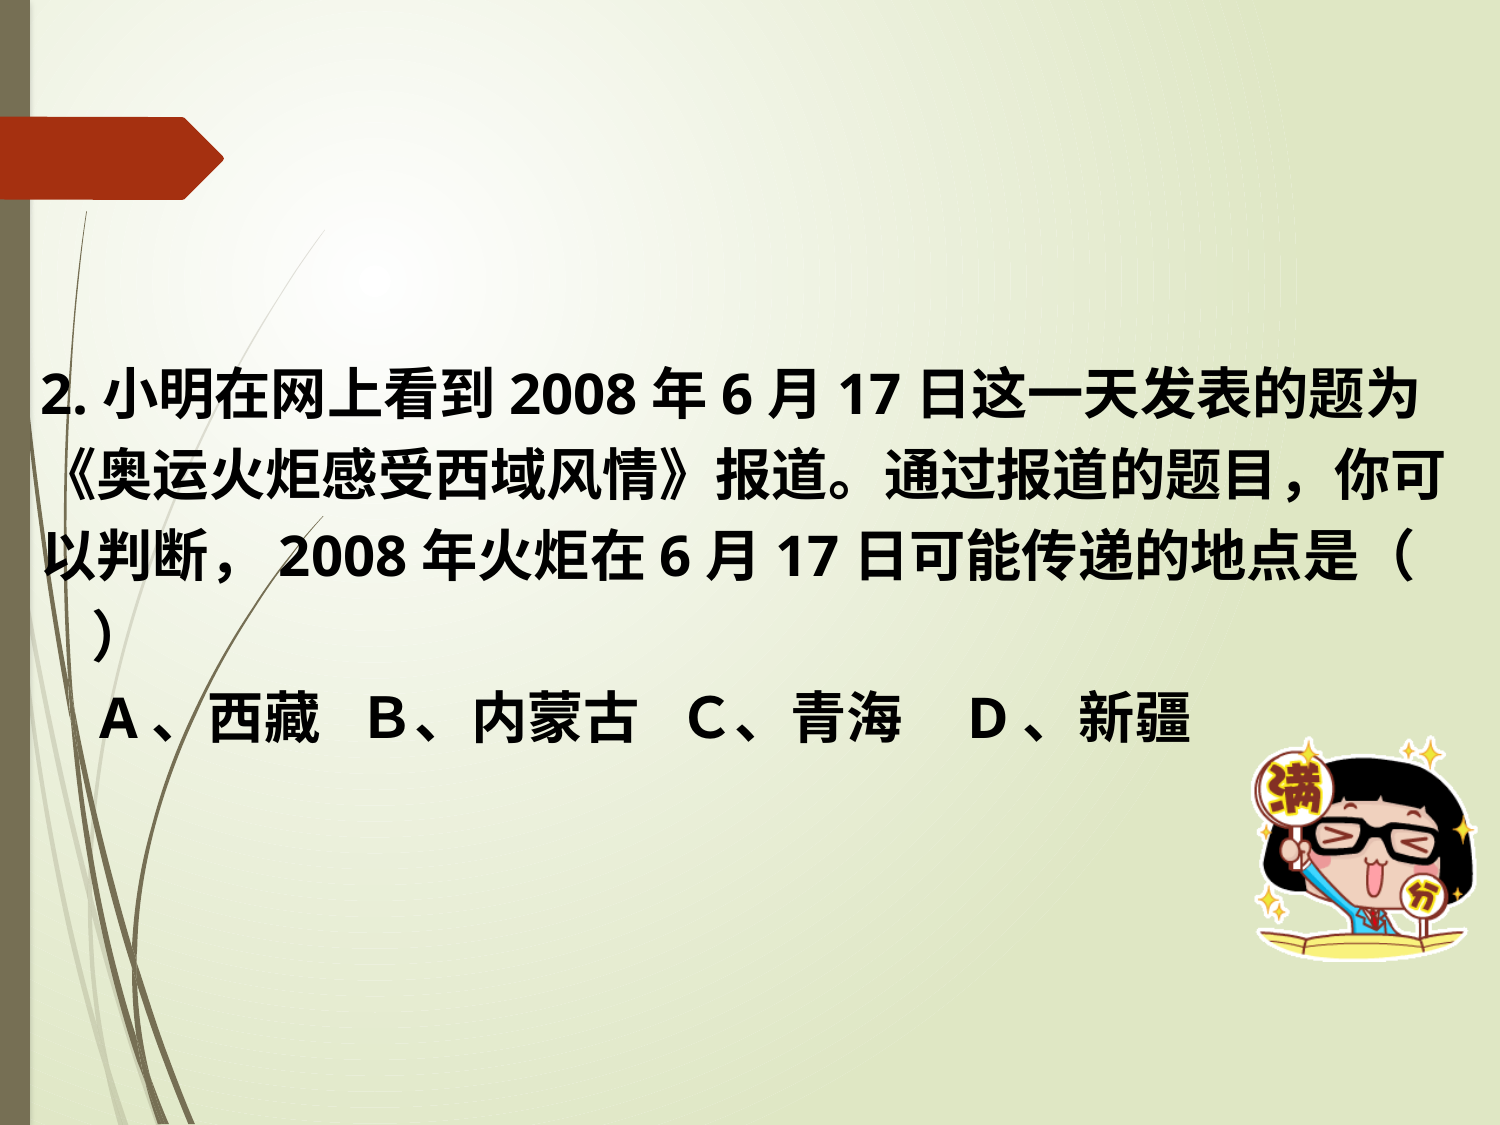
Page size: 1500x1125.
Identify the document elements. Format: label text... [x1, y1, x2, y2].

text_box 2.小明在网上看到2008年6月17日这一天发表的题为《奥运火炬感受西域风情》报道。通过报道的题目，你可以判断，2008年火炬在6月17日可能传递的地点是（ ） A、西藏 Ｂ、内蒙古 Ｃ、青海 D、新疆 [25, 337, 1475, 758]
picture [1244, 727, 1480, 963]
